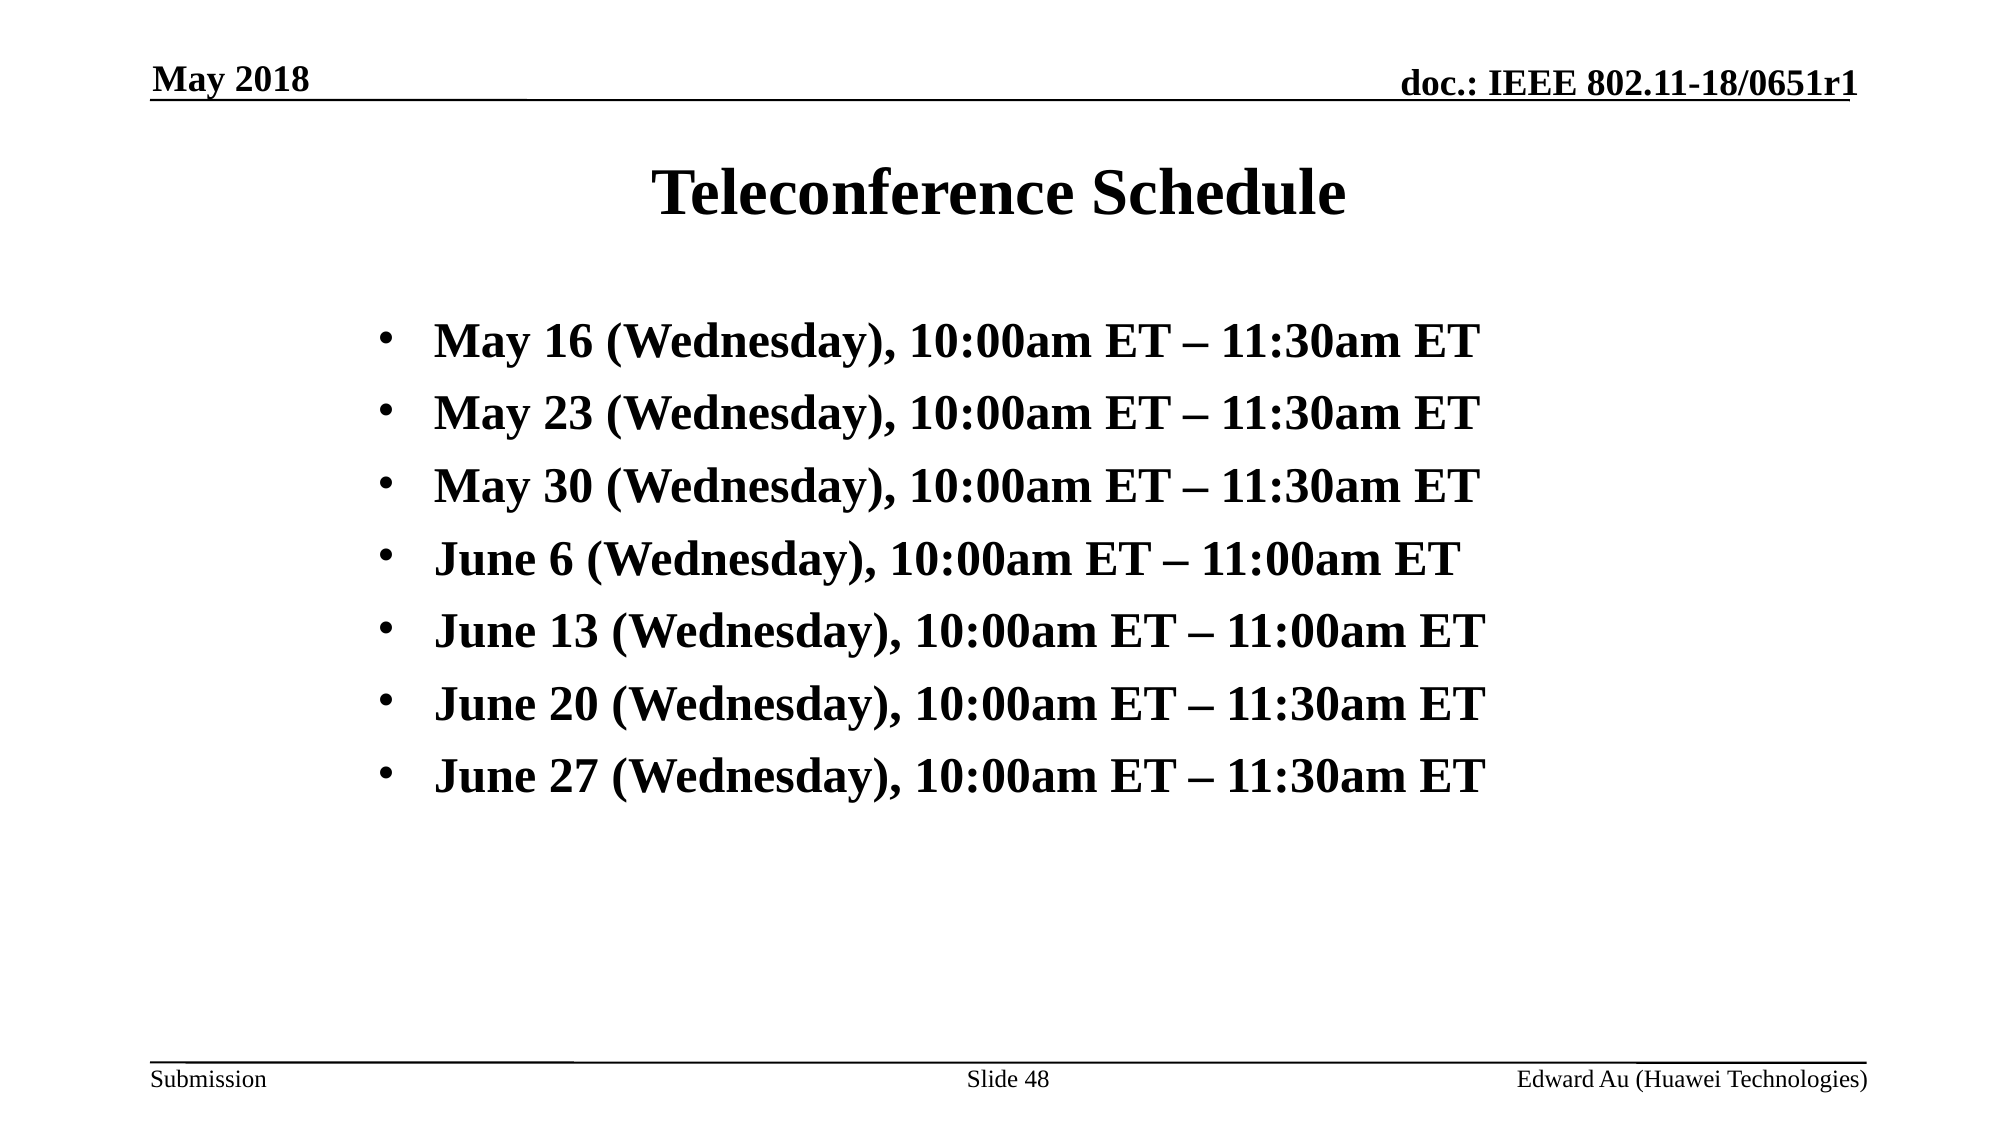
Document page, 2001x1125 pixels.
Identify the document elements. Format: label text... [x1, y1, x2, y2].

slide_number Slide 48 [950, 1061, 1067, 1123]
text_box May 16 (Wednesday), 10:00am ET – 11:30am ET May 23 (Wednesday), 10:00am ET – 11:30am ET May 30 (Wednesday), 10:00am ET – 11:30am ET June 6 (Wednesday), 10:00am ET – 11:00am ET June 13 (Wednesday), 10:00am ET – 11:00am ET June 20 (Wednesday), 10:00am ET – 11:30am ET June 27 (Wednesday), 10:00am ET – 11:30am ET [362, 299, 1638, 975]
footer Edward Au (Huawei Technologies) [1171, 1061, 1869, 1093]
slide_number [152, 54, 563, 100]
text_box Teleconference Schedule [362, 99, 1638, 275]
